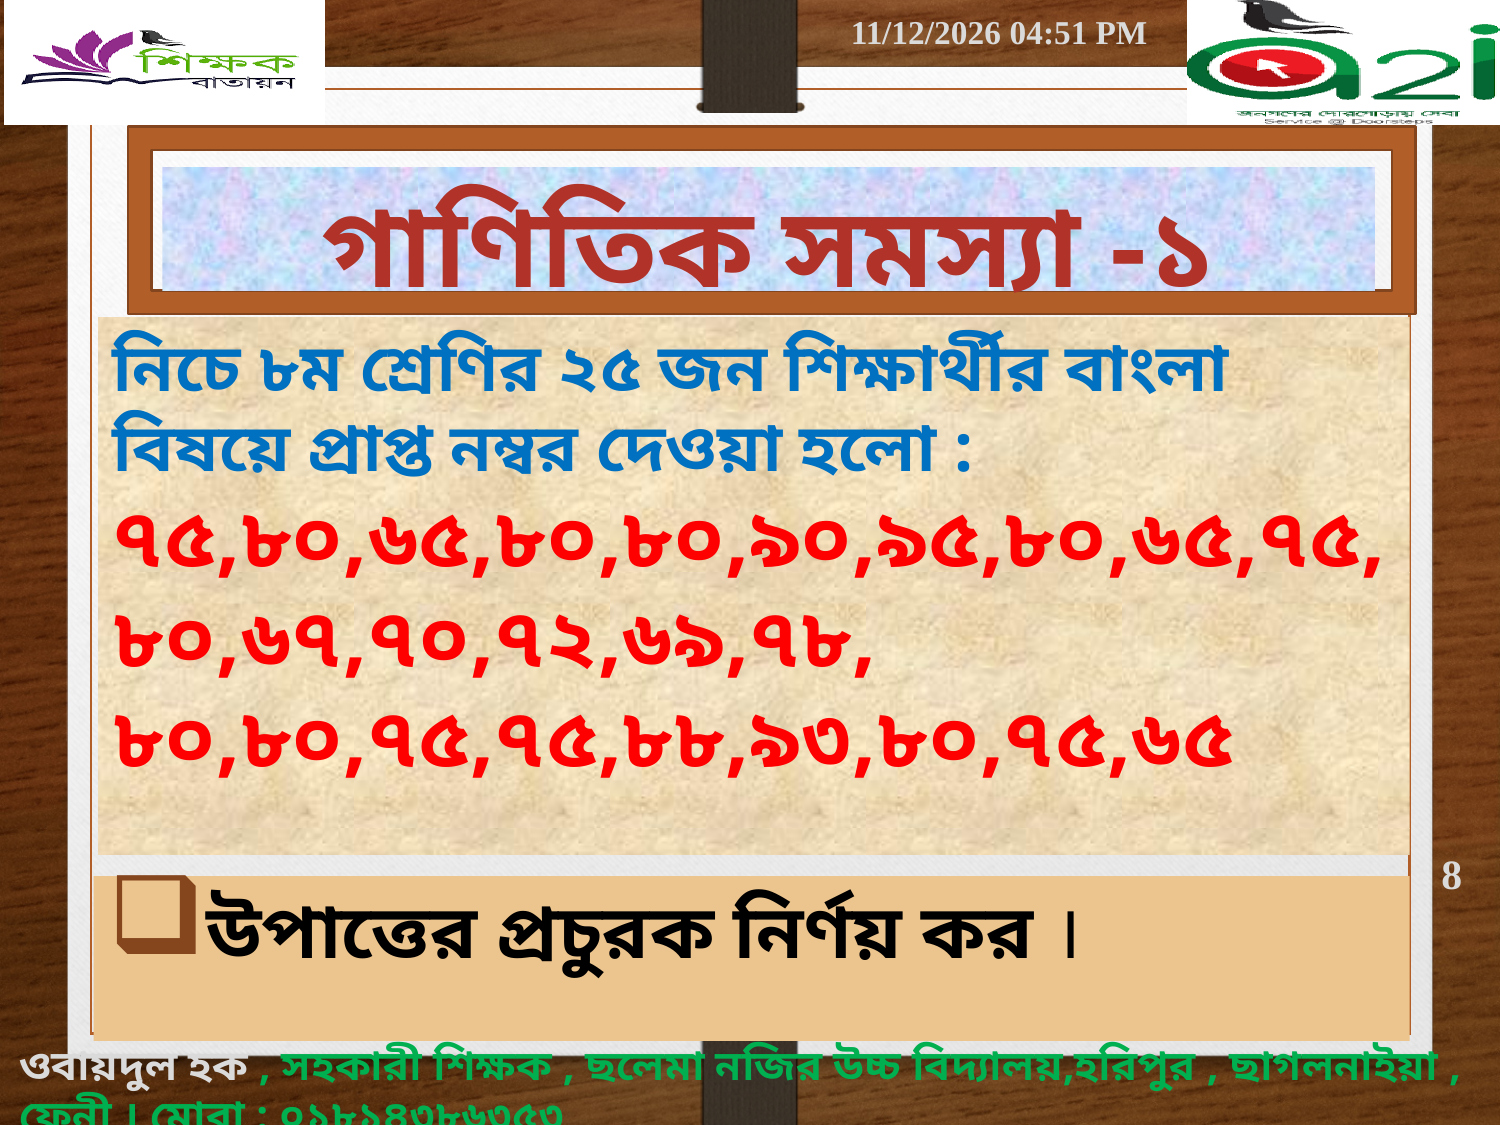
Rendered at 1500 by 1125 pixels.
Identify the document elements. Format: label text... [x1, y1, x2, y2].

text_box গাণিতিক সমস্যা -১ [162, 167, 1375, 291]
text_box উপাত্তের প্রচুরক নির্ণয় কর । [93, 876, 1410, 1041]
text_box ওবায়দুল হক , সহকারী শিক্ষক , ছলেমা নজির উচ্চ বিদ্যালয়,হরিপুর , ছাগলনাইয়া , ফেনী । মোবা : ০১৮১৪৩৮৬৩৫৩ [4, 1046, 1500, 1125]
slide_number 8 [1412, 849, 1478, 896]
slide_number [825, 12, 1163, 50]
picture [0, 0, 1500, 1125]
text_box নিচে ৮ম শ্রেণির ২৫ জন শিক্ষার্থীর বাংলা বিষয়ে প্রাপ্ত নম্বর দেওয়া হলো : ৭৫,৮০,৬৫,৮০,৮০,৯০,৯৫,৮০,৬৫,৭৫,৮০,৬৭,৭০,৭২,৬৯,৭৮, ৮০,৮০,৭৫,৭৫,৮৮,৯৩,৮০,৭৫,৬৫ [98, 317, 1410, 855]
text_box [127, 125, 1417, 315]
picture [153, 151, 1391, 289]
